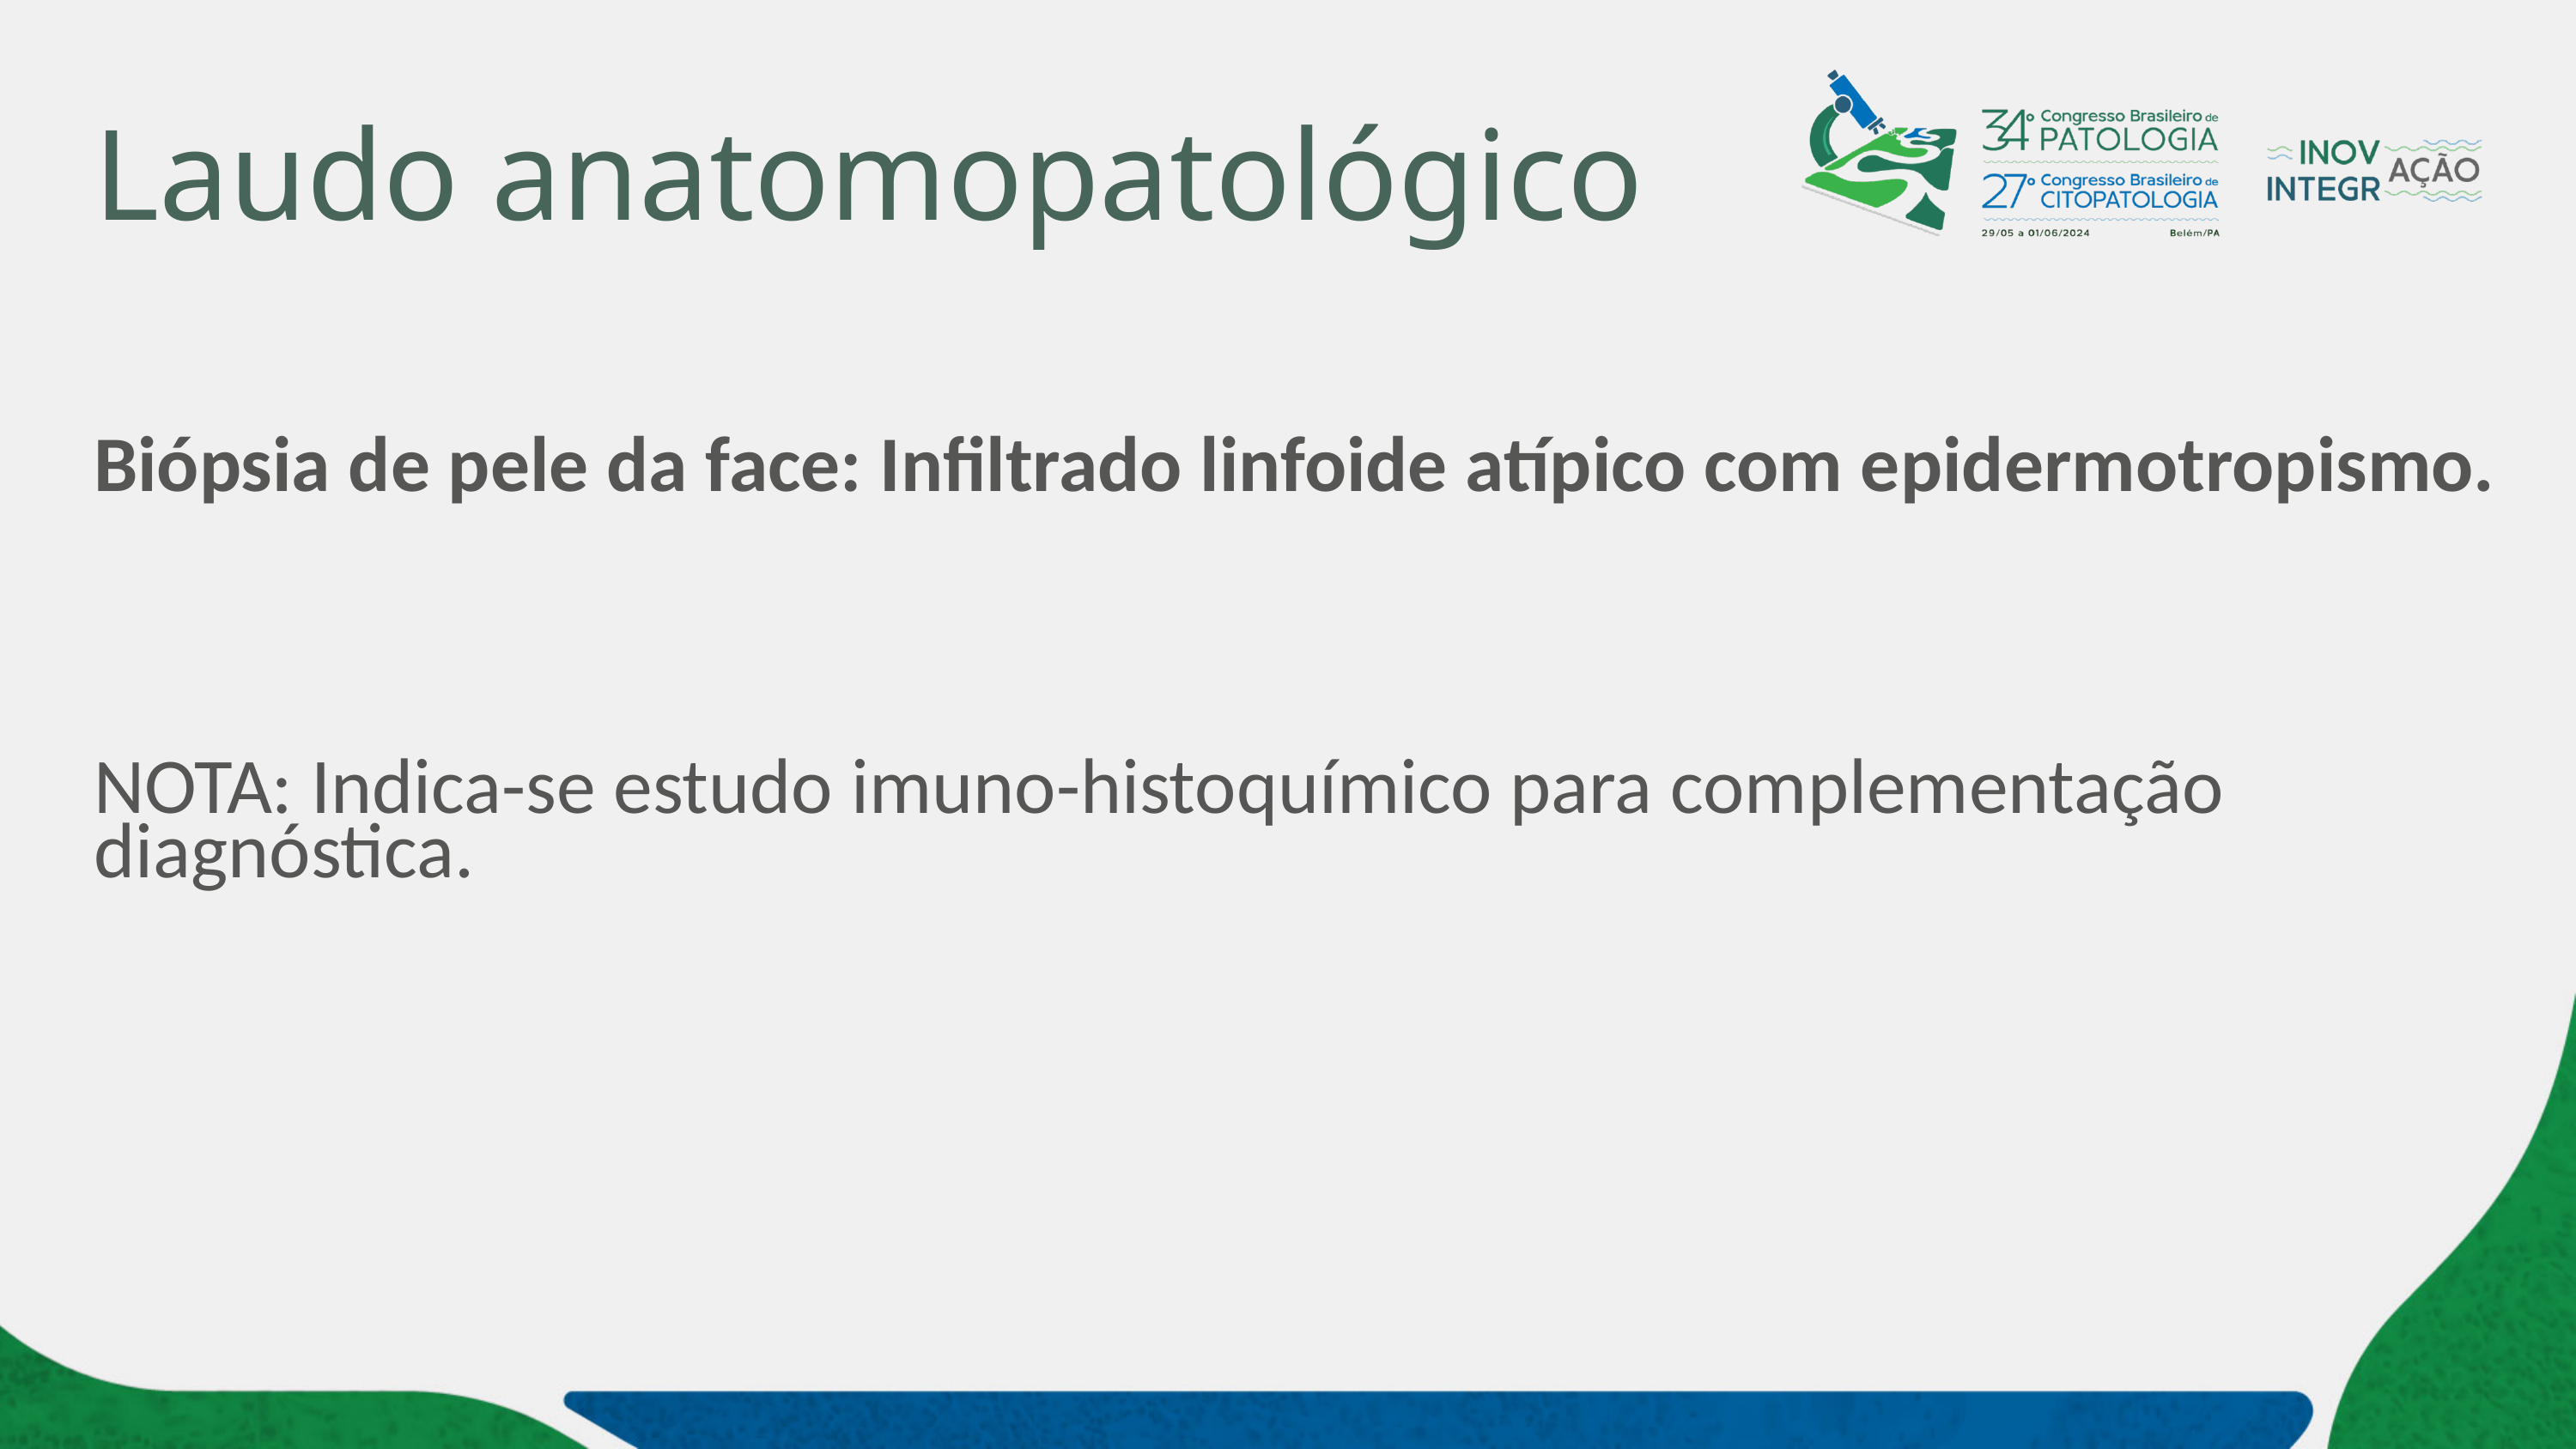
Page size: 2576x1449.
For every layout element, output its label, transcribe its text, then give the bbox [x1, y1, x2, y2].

picture [0, 0, 2576, 1449]
list Biópsia de pele da face: Infiltrado linfoide atípico com epidermotropismo. NOTA: Indica-se estudo imuno-histoquímico para complementação diagnóstica. [81, 329, 2518, 1211]
title Laudo anatomopatológico [81, 73, 1724, 246]
